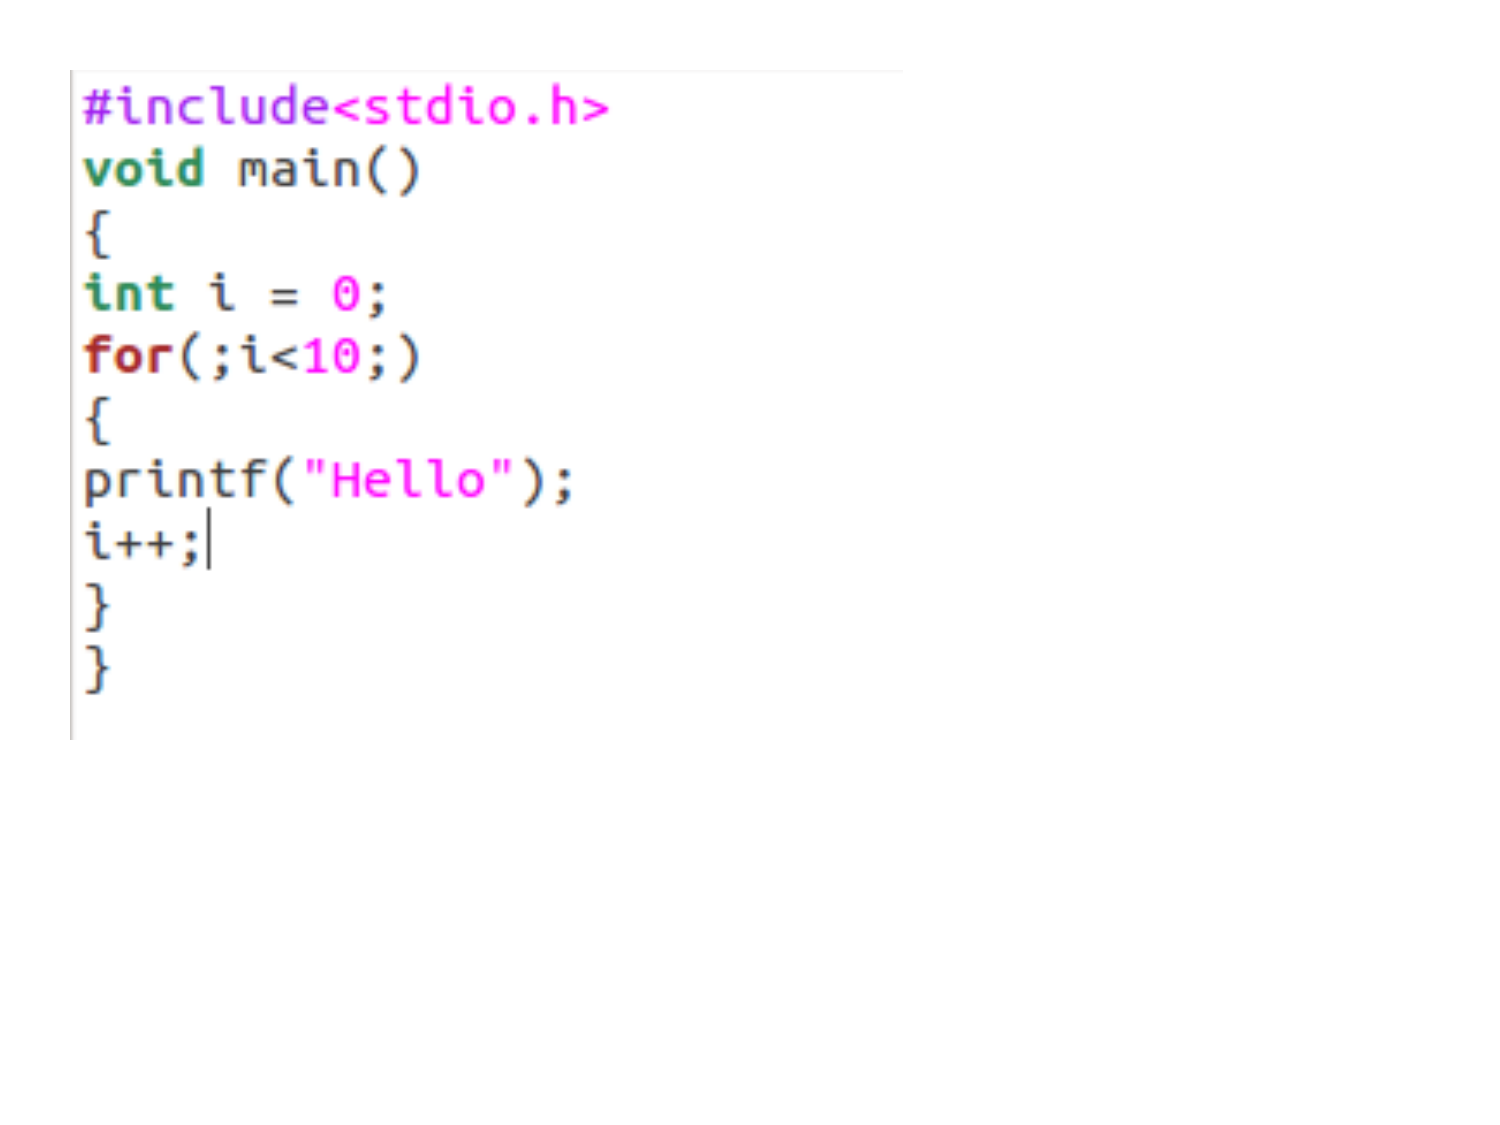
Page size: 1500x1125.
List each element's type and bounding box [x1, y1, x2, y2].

picture [70, 70, 903, 741]
